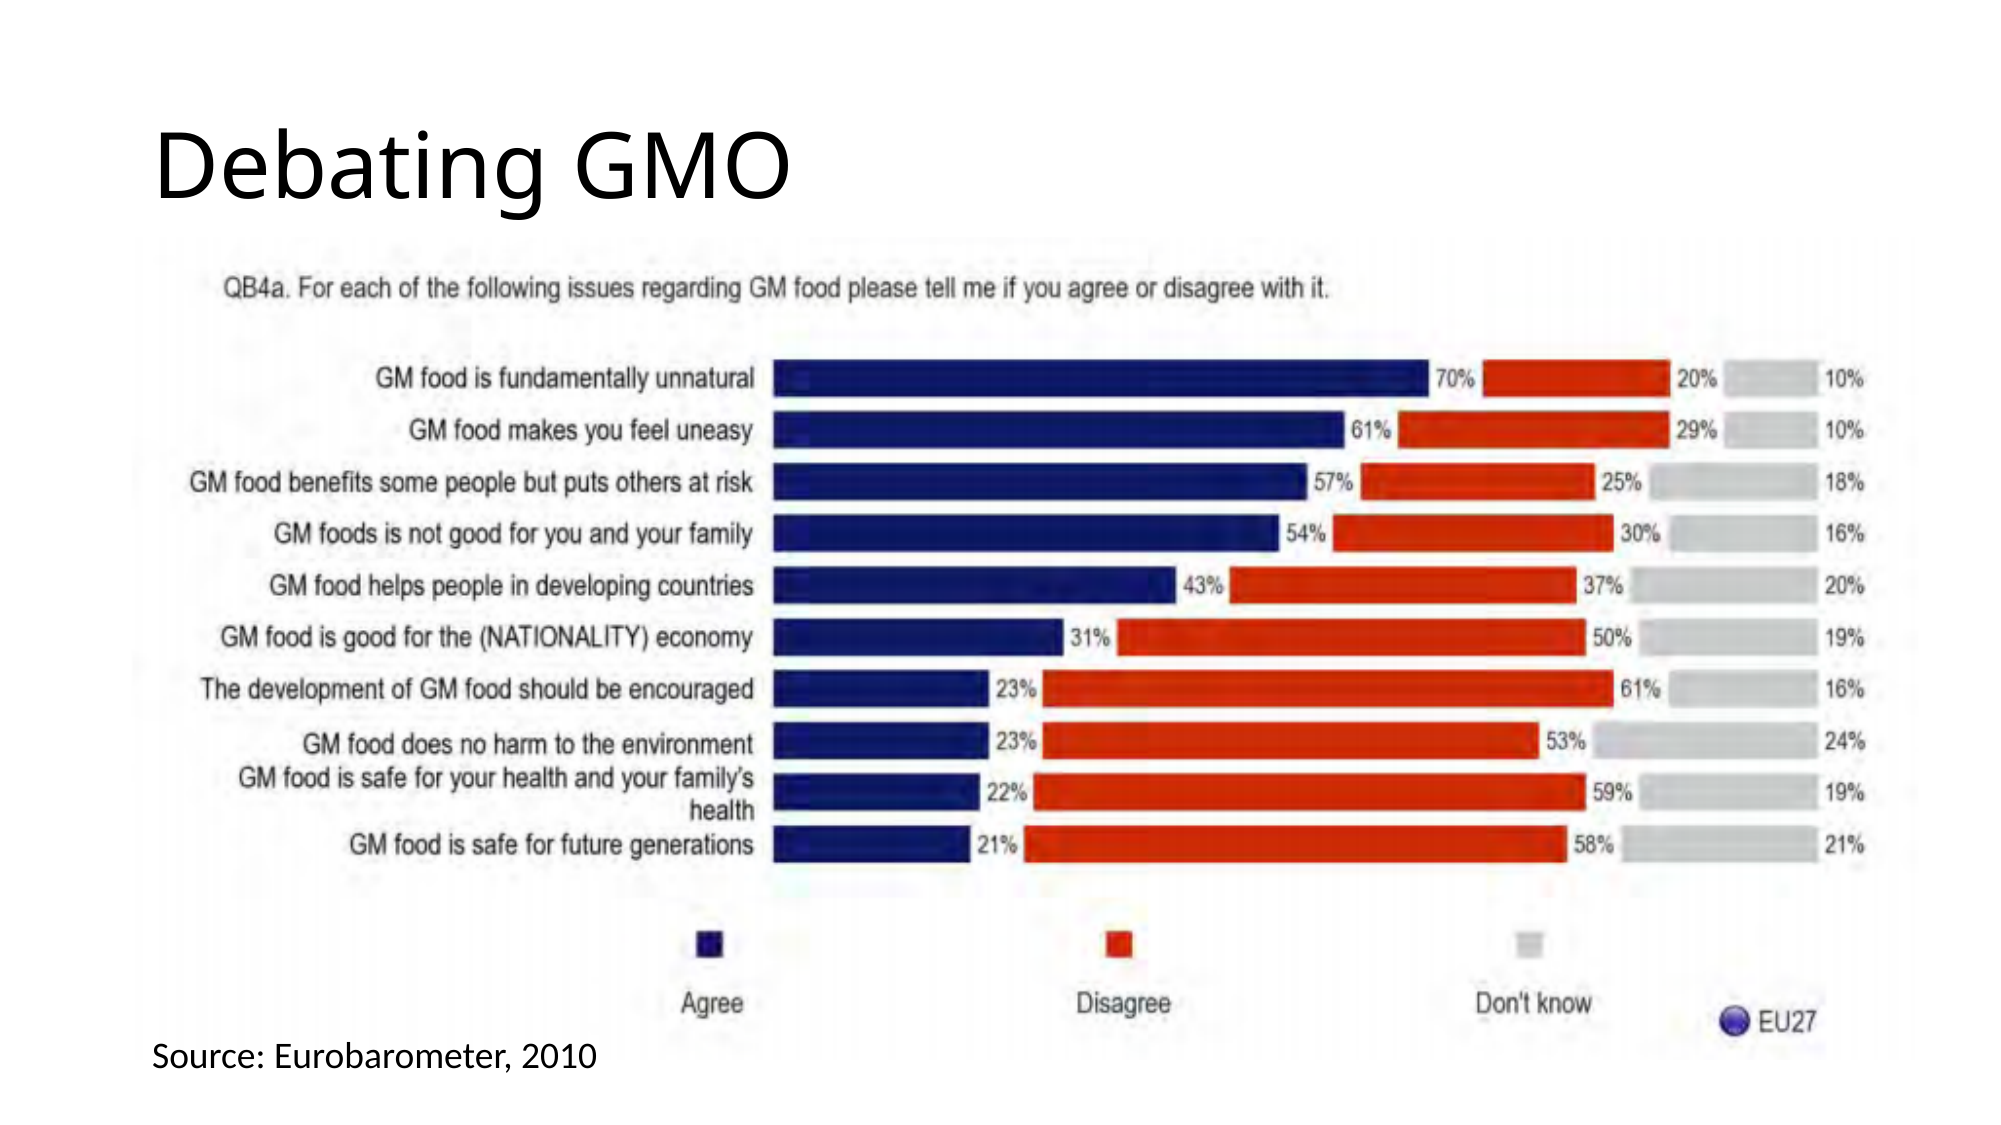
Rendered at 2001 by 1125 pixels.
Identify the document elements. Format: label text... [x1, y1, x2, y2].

text_box Source: Eurobarometer, 2010 [137, 1060, 632, 1084]
title Debating GMO [137, 59, 1863, 237]
picture [92, 237, 1934, 1060]
